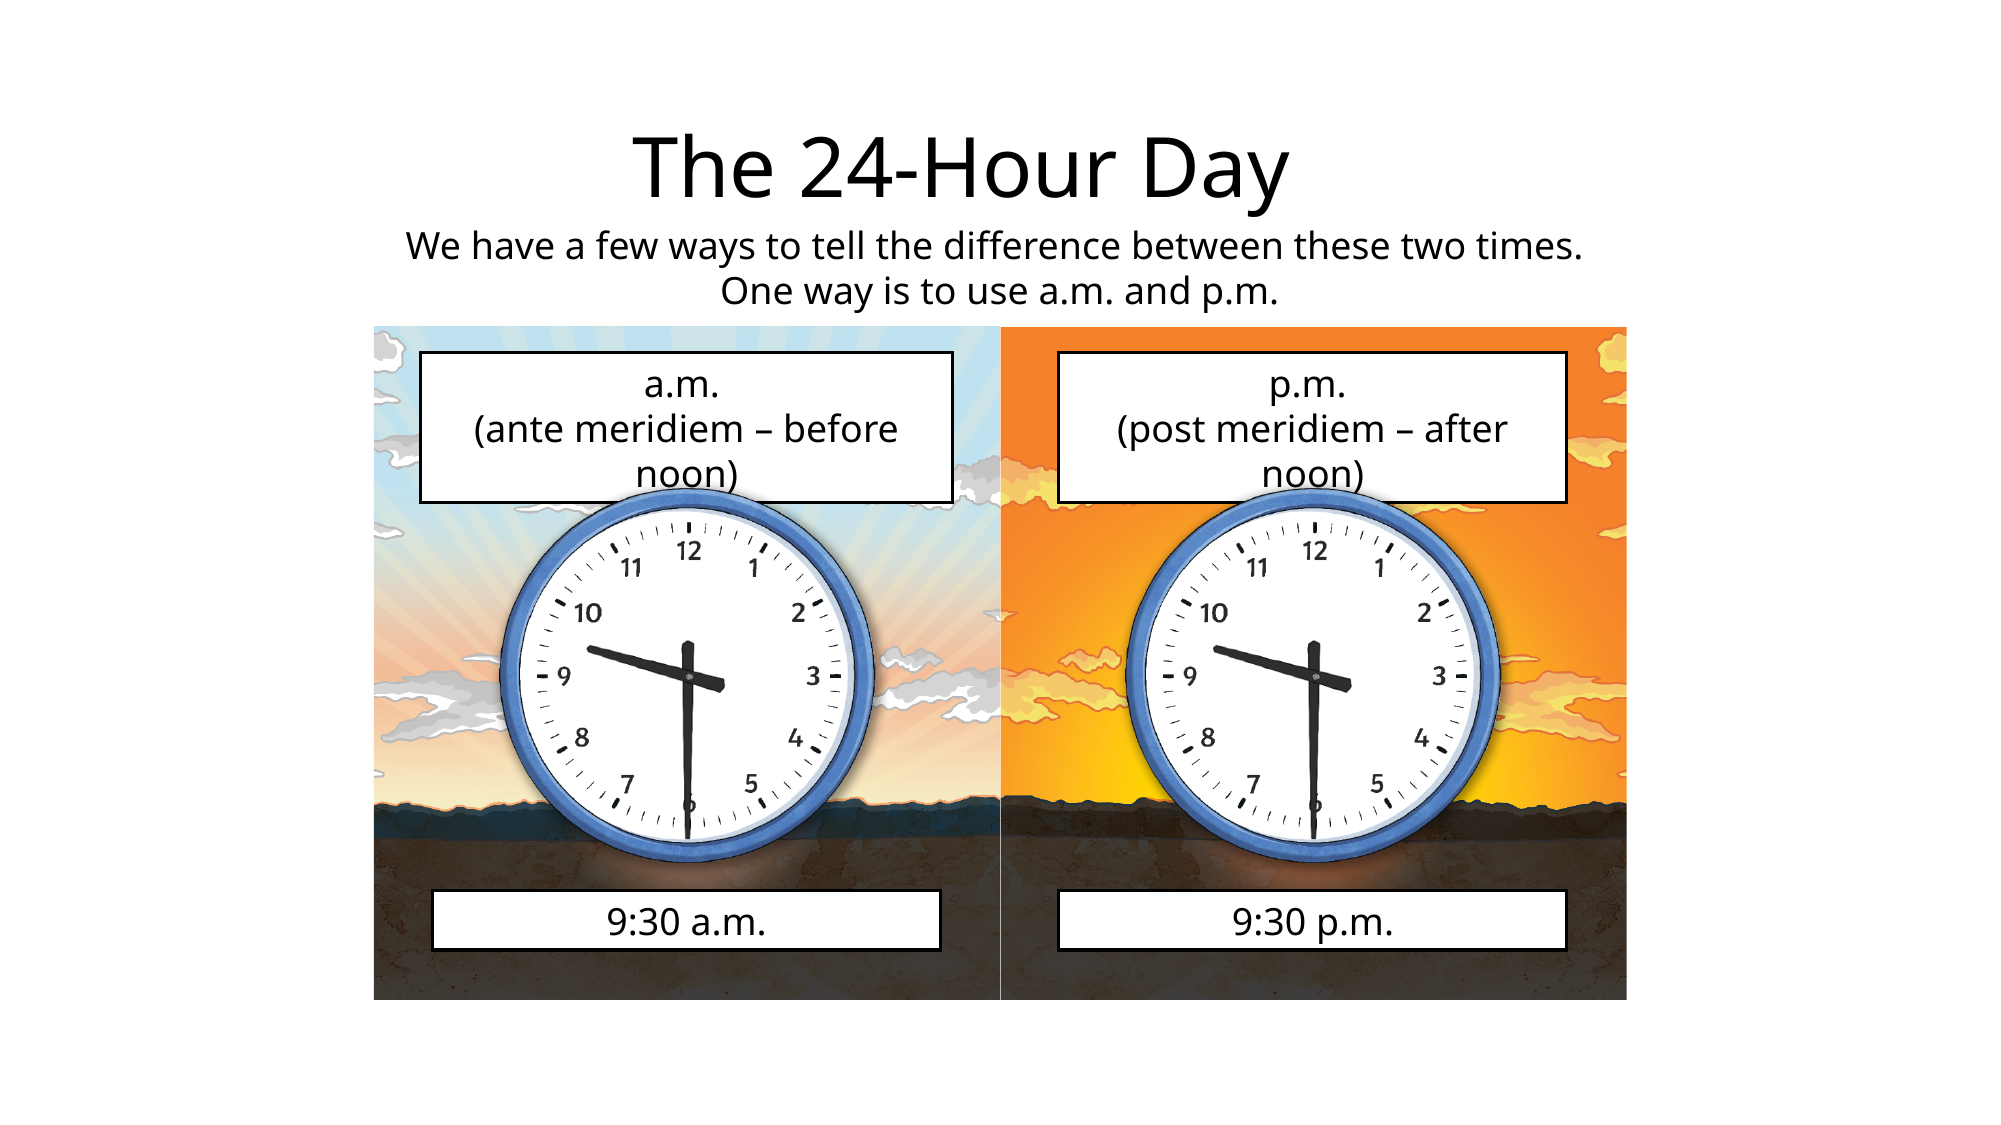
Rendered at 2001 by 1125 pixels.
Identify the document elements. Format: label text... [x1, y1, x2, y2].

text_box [373, 324, 1627, 1000]
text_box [1122, 485, 1504, 866]
text_box The 24-Hour Day [632, 114, 1291, 215]
text_box We have a few ways to tell the difference between these two times. One way is to use a.m. and p.m. [373, 210, 1626, 324]
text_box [496, 485, 878, 866]
